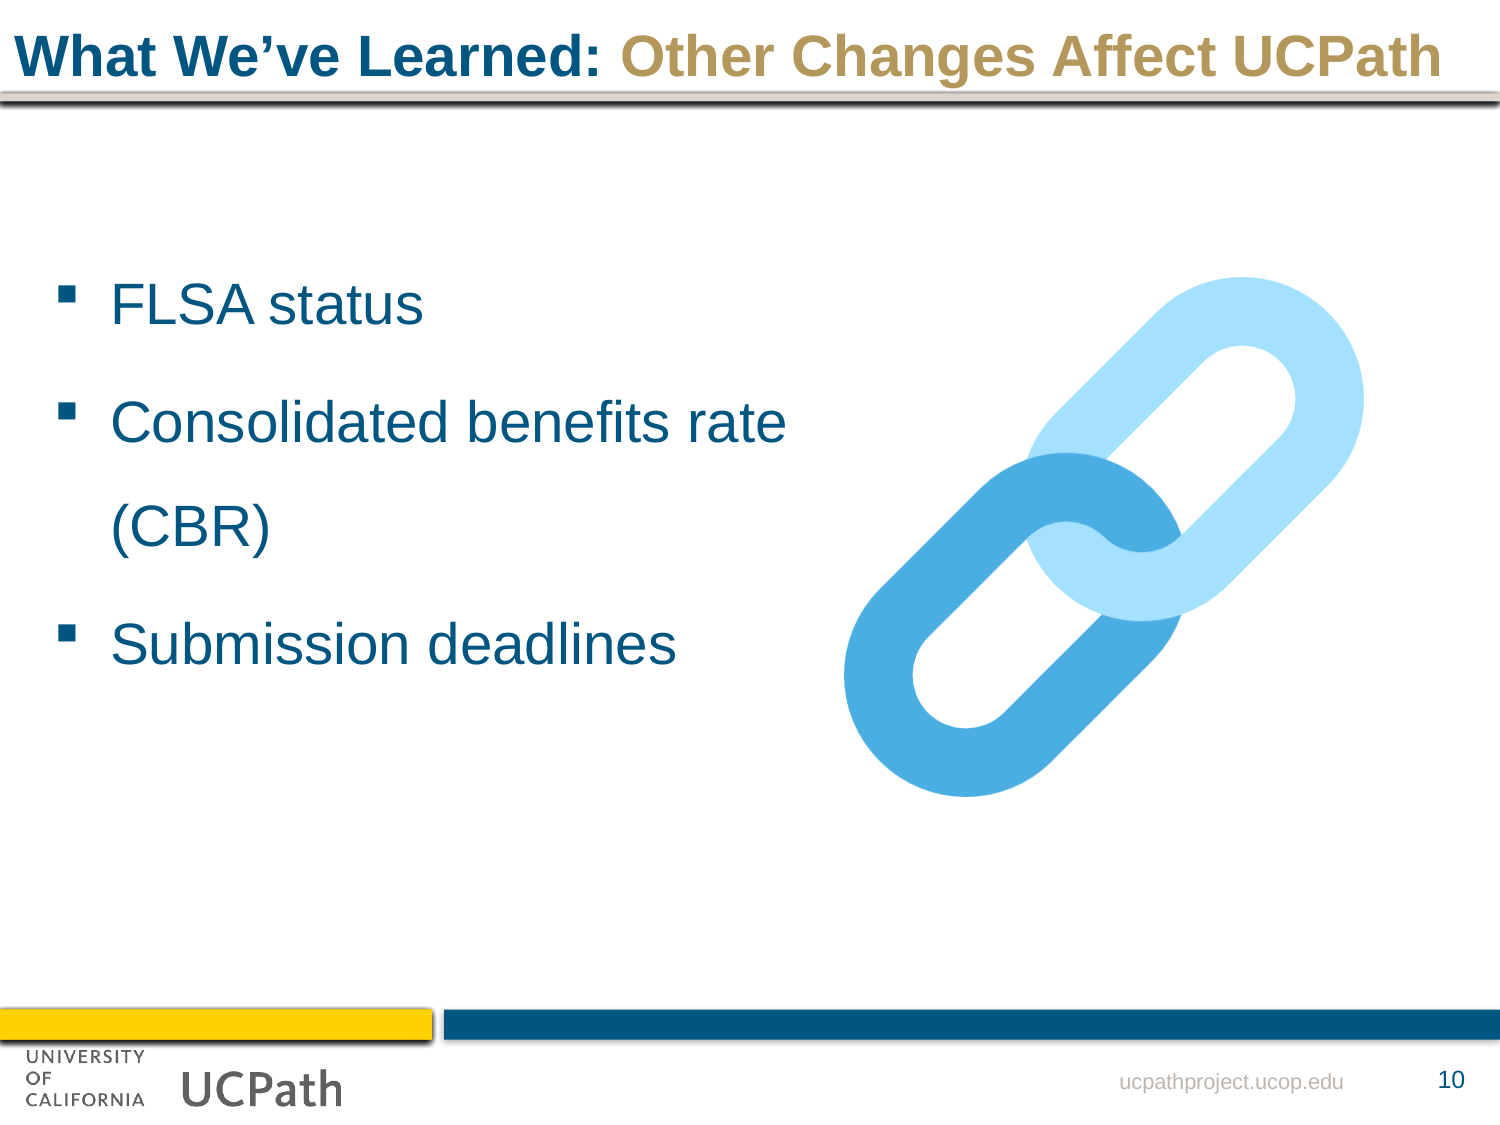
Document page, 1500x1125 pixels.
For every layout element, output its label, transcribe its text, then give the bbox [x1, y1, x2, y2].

list FLSA status Consolidated benefits rate (CBR) Submission deadlines [38, 224, 943, 946]
picture [844, 277, 1365, 797]
text_box What We’ve Learned: Other Changes Affect UCPath [0, 10, 1500, 96]
slide_number 10 [1130, 1048, 1481, 1109]
picture [26, 1049, 341, 1107]
